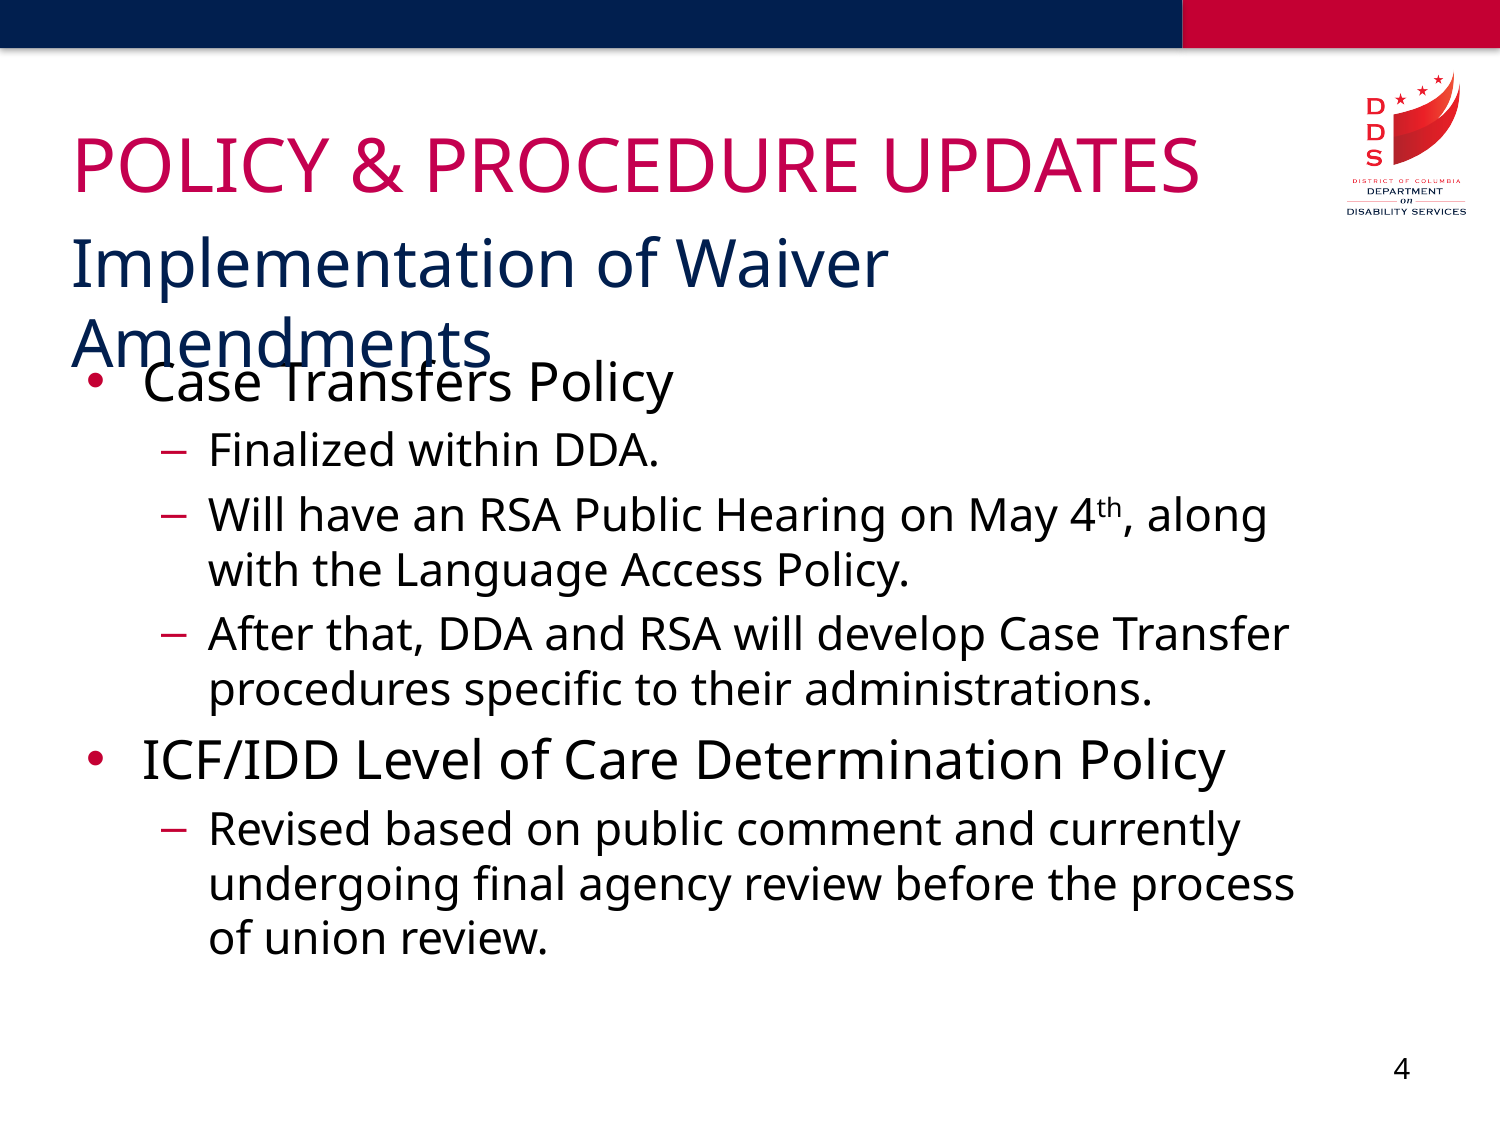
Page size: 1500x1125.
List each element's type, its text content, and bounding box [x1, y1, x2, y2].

picture [1347, 69, 1466, 215]
title Policy & Procedure Updates [71, 105, 1328, 221]
slide_number 4 [1074, 1042, 1425, 1103]
list Case Transfers Policy Finalized within DDA. Will have an RSA Public Hearing on May 4th, along with the Language Access Policy. After that, DDA and RSA will develop Case Transfer procedures specific to their administrations. ICF/IDD Level of Care Determination Policy Revised based on public comment and currently undergoing final agency review before the process of union review. [71, 339, 1362, 690]
subtitle Implementation of Waiver Amendments [71, 220, 1272, 297]
